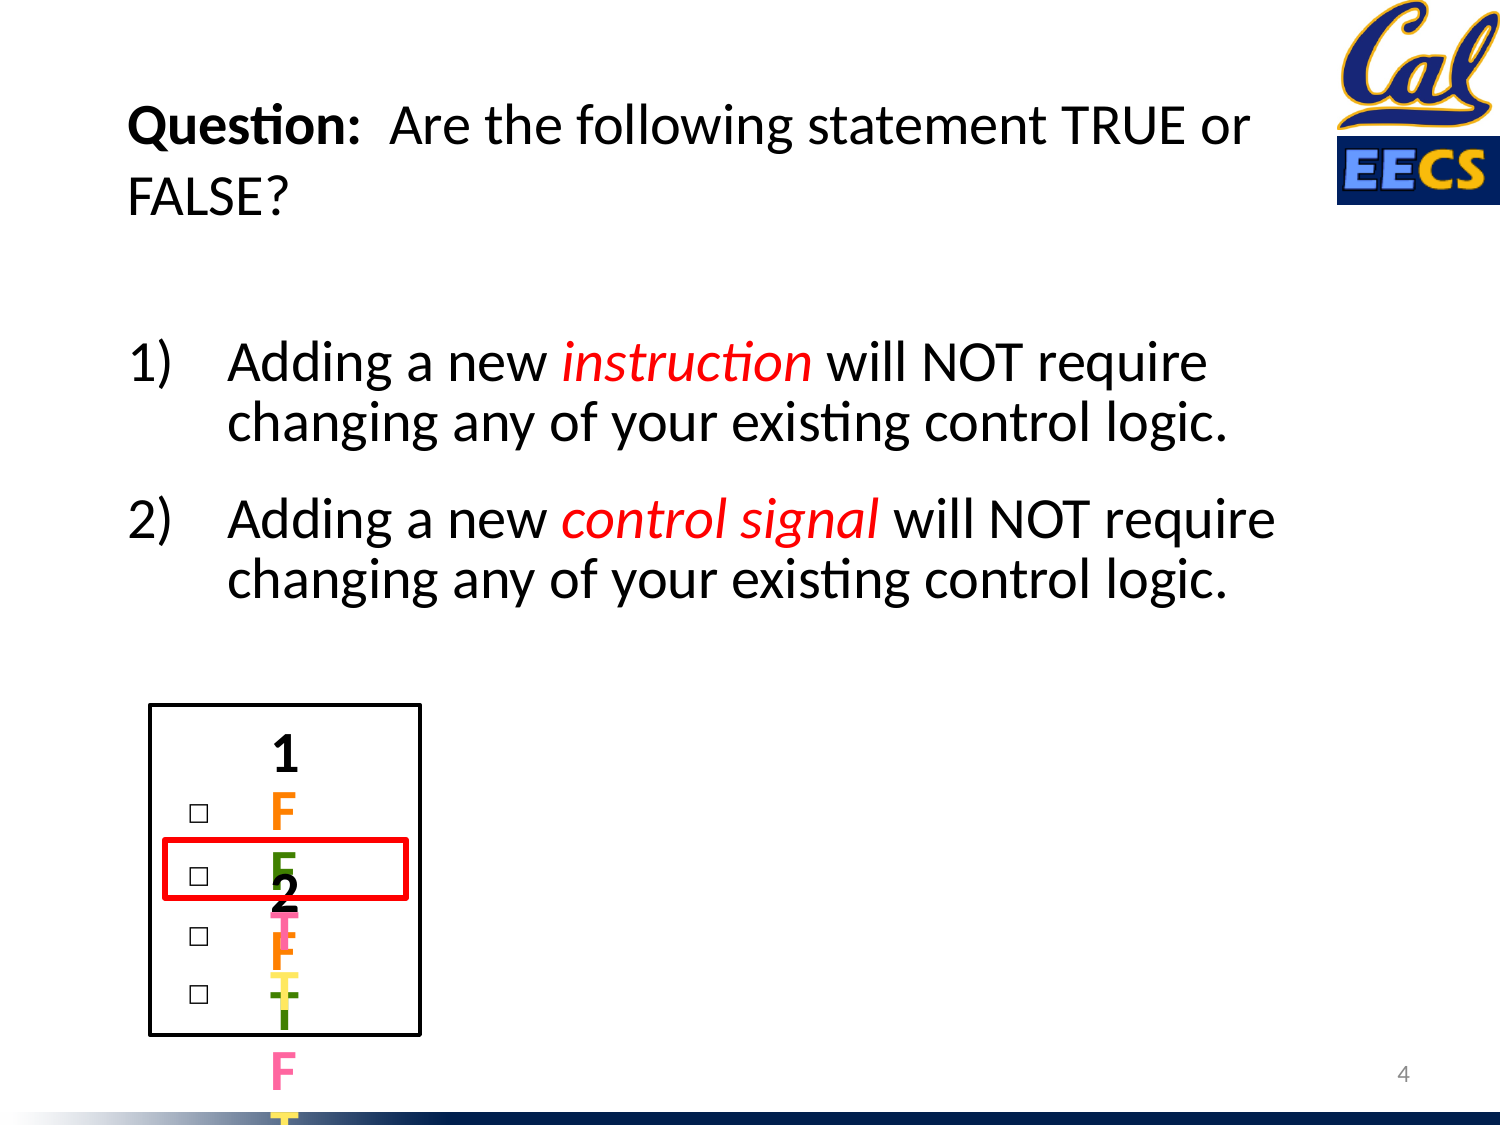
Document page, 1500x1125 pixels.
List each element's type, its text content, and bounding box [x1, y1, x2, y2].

picture [1337, 0, 1500, 130]
picture [0, 1112, 281, 1125]
picture [288, 1112, 1500, 1125]
picture [1337, 136, 1500, 205]
slide_number 4 [1074, 1042, 1425, 1103]
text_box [149, 704, 421, 1036]
text_box Question: Are the following statement TRUE or FALSE? Adding a new instruction will NOT require changing any of your existing control logic. Adding a new control signal will NOT require changing any of your existing control logic. [112, 79, 1313, 618]
